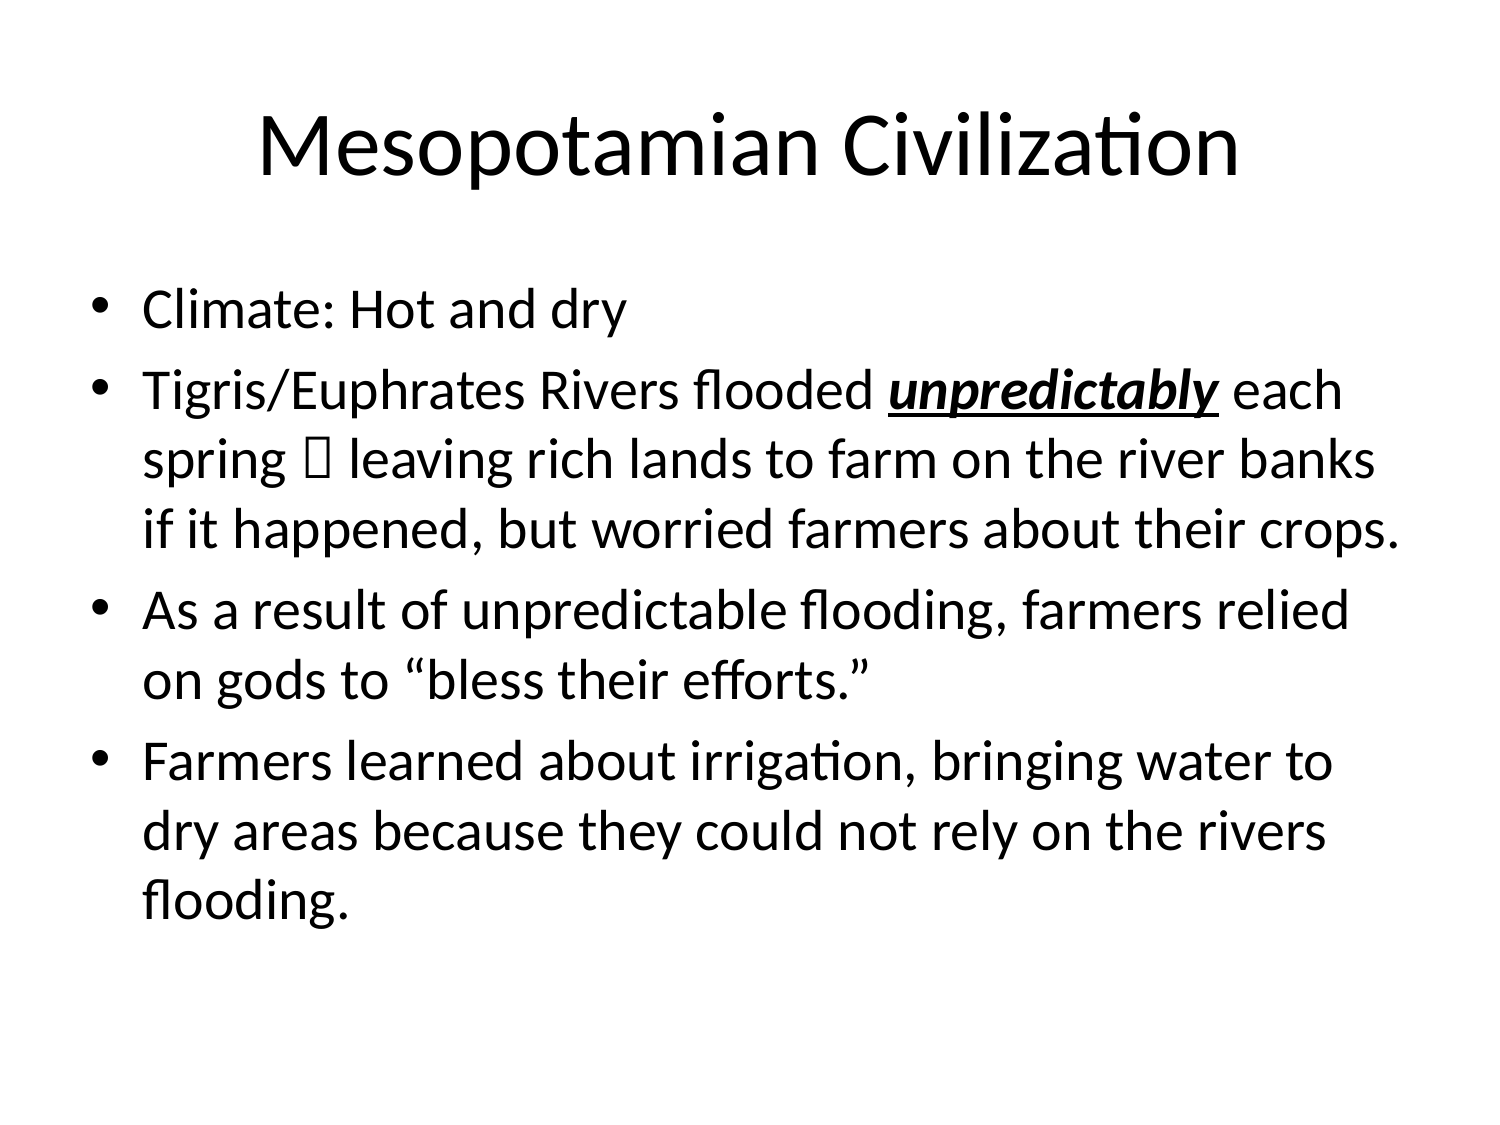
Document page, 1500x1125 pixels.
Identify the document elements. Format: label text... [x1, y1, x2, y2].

list Climate: Hot and dry Tigris/Euphrates Rivers flooded unpredictably each spring  leaving rich lands to farm on the river banks if it happened, but worried farmers about their crops. As a result of unpredictable flooding, farmers relied on gods to “bless their efforts.” Farmers learned about irrigation, bringing water to dry areas because they could not rely on the rivers flooding. [75, 262, 1425, 1005]
title Mesopotamian Civilization [75, 45, 1425, 233]
